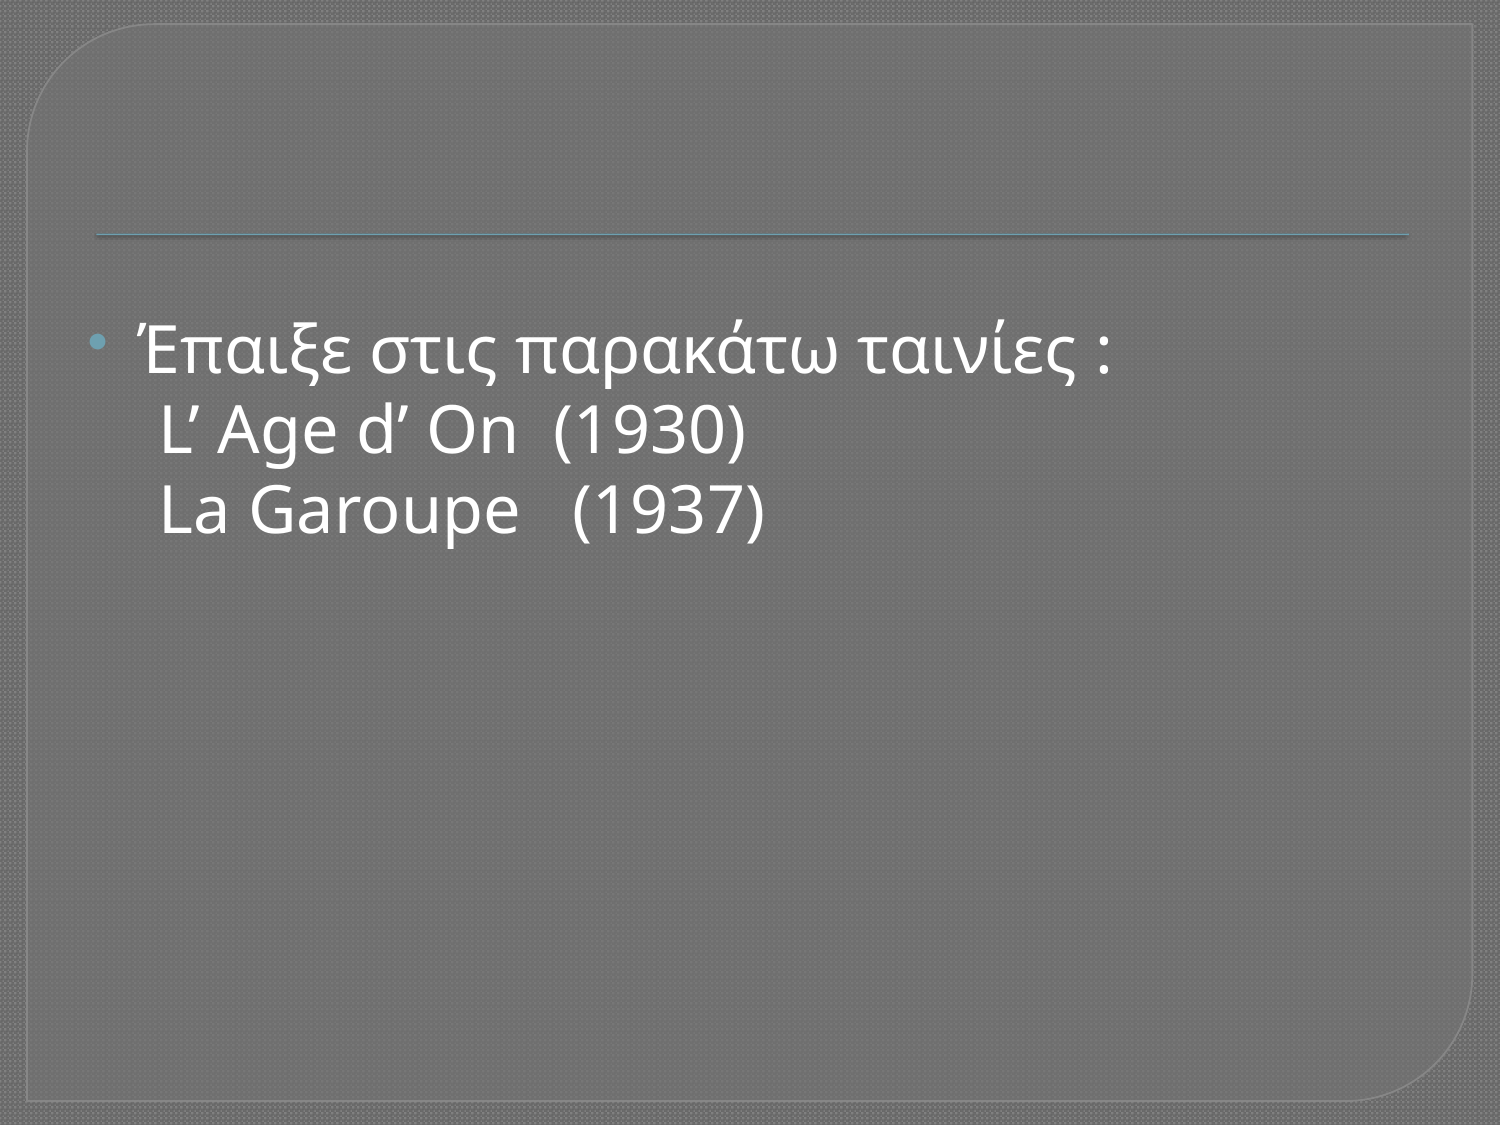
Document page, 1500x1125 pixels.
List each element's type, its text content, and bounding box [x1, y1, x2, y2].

list Έπαιξε στις παρακάτω ταινίες : L’ Age d’ On (1930) La Garoupe (1937) [75, 299, 1425, 1043]
